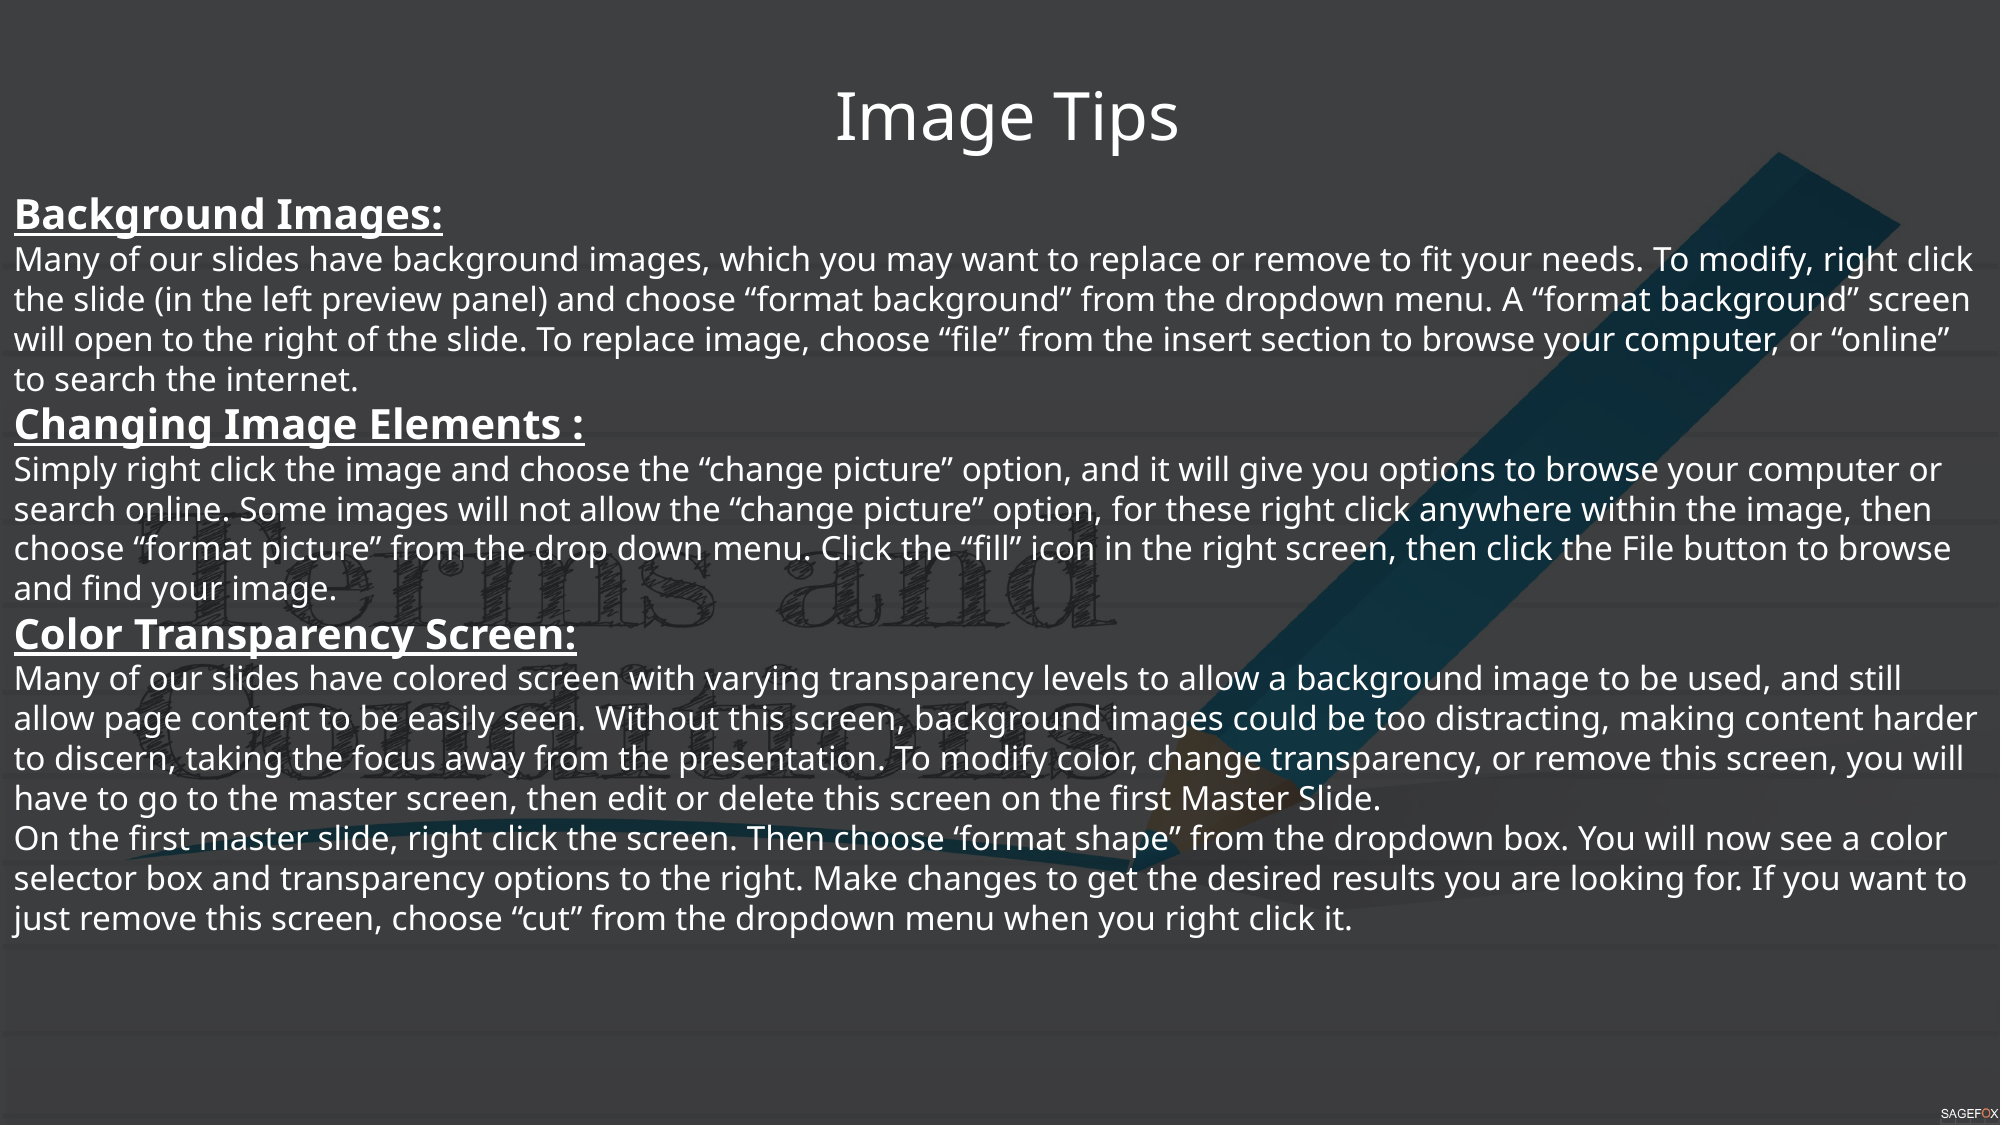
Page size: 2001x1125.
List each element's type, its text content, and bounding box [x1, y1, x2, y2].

title Image Tips [597, 59, 1420, 177]
text_box Background Images: Many of our slides have background images, which you may want to replace or remove to fit your needs. To modify, right click the slide (in the left preview panel) and choose “format background” from the dropdown menu. A “format background” screen will open to the right of the slide. To replace image, choose “file” from the insert section to browse your computer, or “online” to search the internet. Changing Image Elements : Simply right click the image and choose the “change picture” option, and it will give you options to browse your computer or search online. Some images will not allow the “change picture” option, for these right click anywhere within the image, then choose “format picture” from the drop down menu. Click the “fill” icon in the right screen, then click the File button to browse and find your image. Color Transparency Screen: Many of our slides have colored screen with varying transparency levels to allow a background image to be used, and still allow page content to be easily seen. Without this screen, background images could be too distracting, making content harder to discern, taking the focus away from the presentation. To modify color, change transparency, or remove this screen, you will have to go to the master screen, then edit or delete this screen on the first Master Slide. On the first master slide, right click the screen. Then choose ‘format shape” from the dropdown box. You will now see a color selector box and transparency options to the right. Make changes to get the desired results you are looking for. If you want to just remove this screen, choose “cut” from the dropdown menu when you right click it. [0, 0, 2000, 1125]
